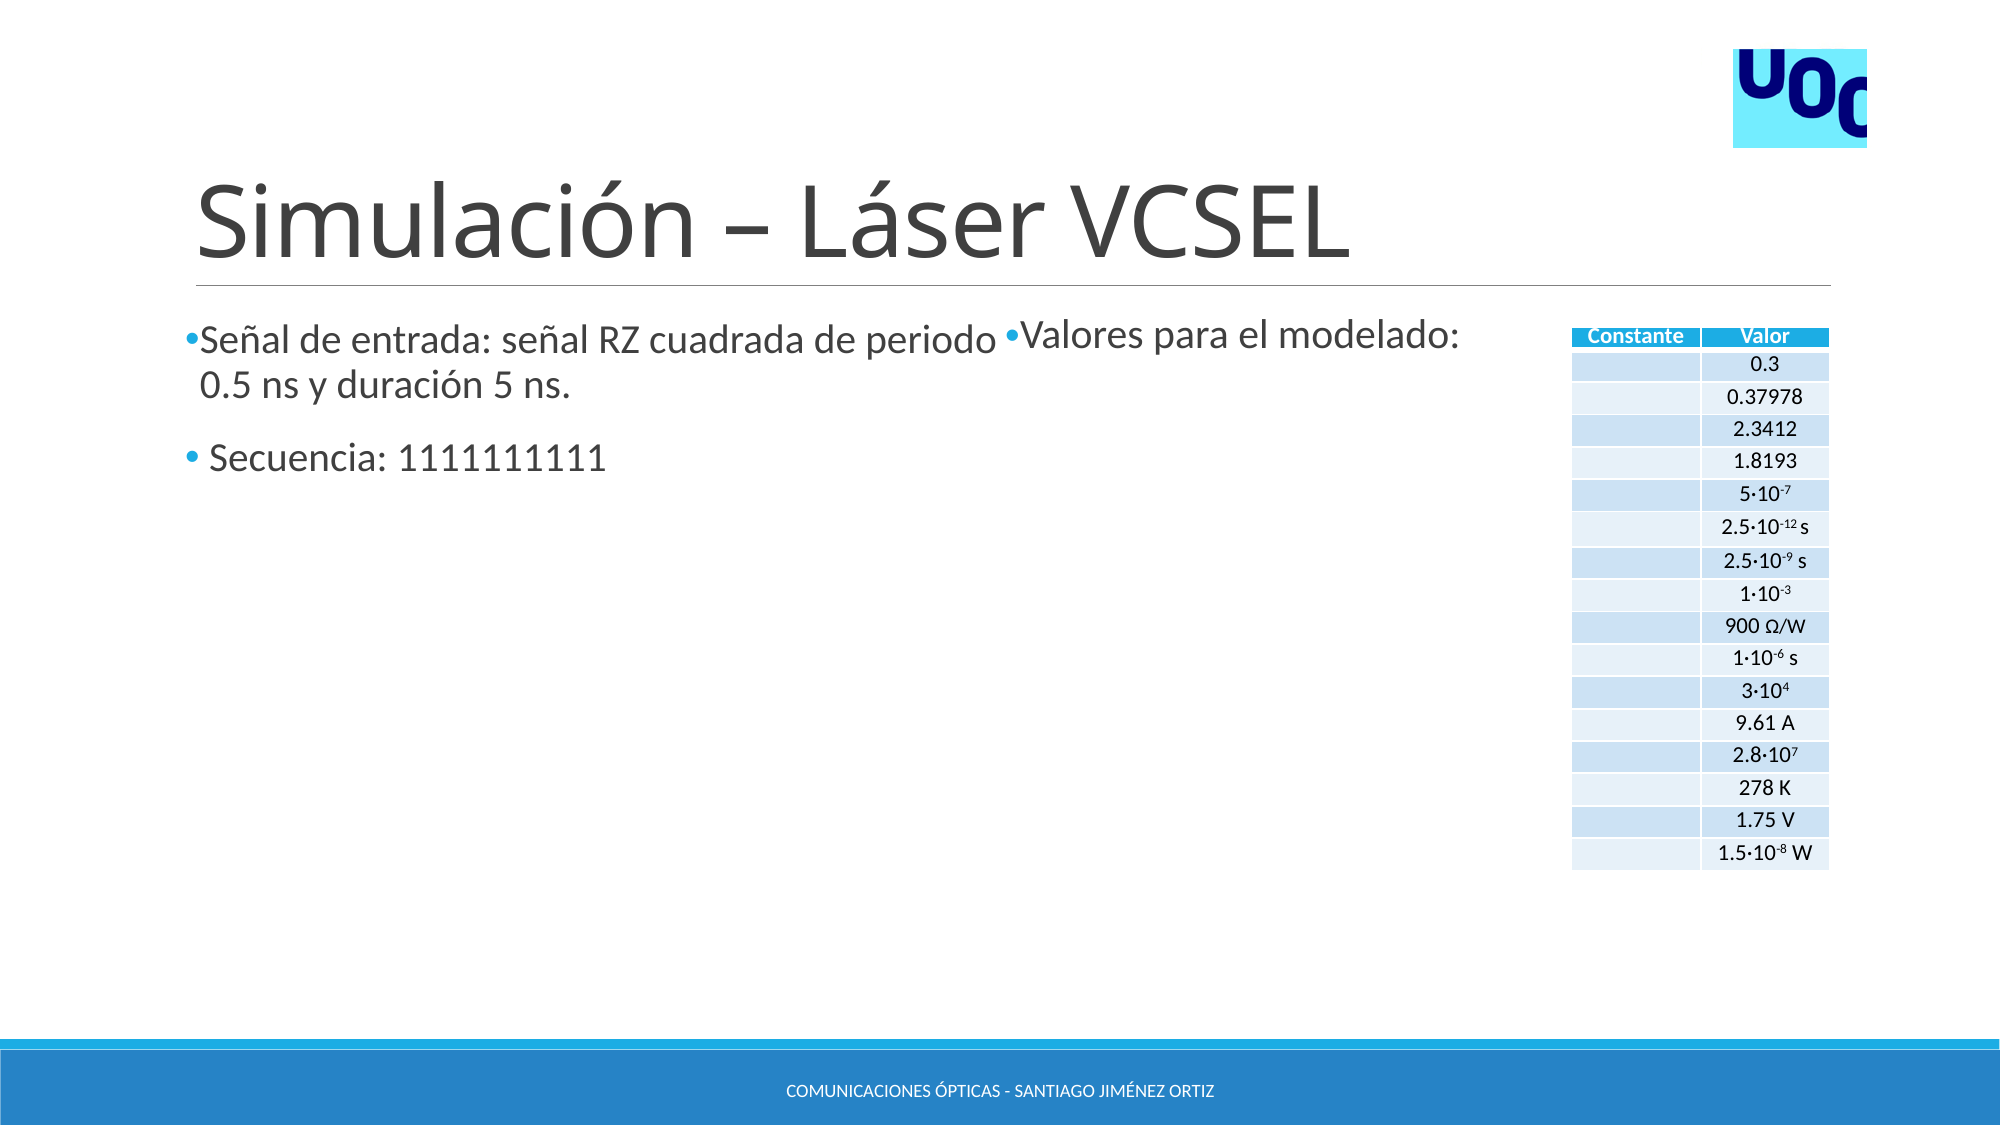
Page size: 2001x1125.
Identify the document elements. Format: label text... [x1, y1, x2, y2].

picture [1621, 0, 2000, 190]
title Simulación – Láser VCSEL [180, 47, 1830, 285]
list Señal de entrada: señal RZ cuadrada de periodo 0.5 ns y duración 5 ns. Secuencia: 1111111111 [185, 310, 1005, 489]
text_box Valores para el modelado: [1005, 310, 1825, 971]
footer Comunicaciones ópticas - Santiago Jiménez Ortiz [604, 1059, 1396, 1120]
